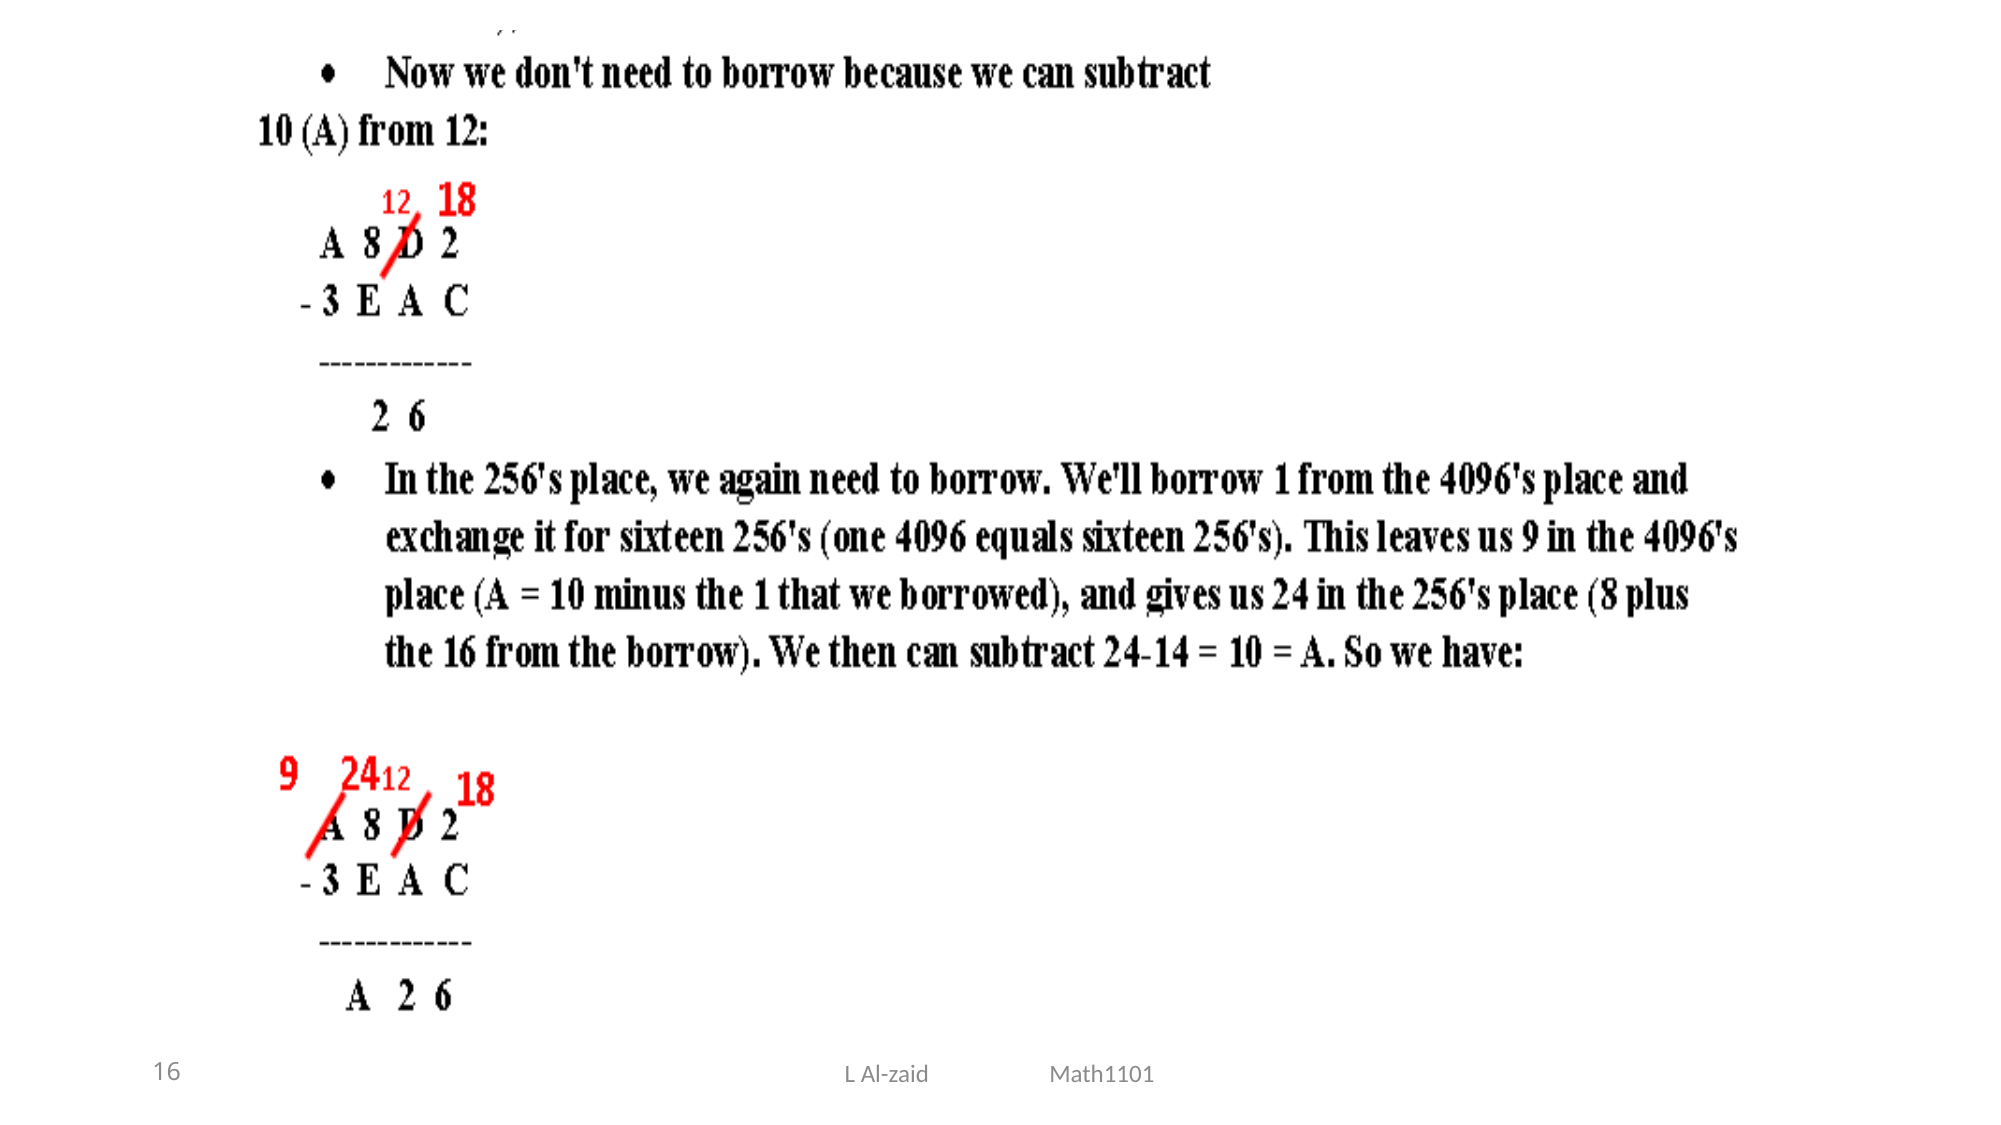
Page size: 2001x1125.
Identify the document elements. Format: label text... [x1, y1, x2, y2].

footer L Al-zaid Math1101 [662, 1059, 1338, 1103]
slide_number 16 [137, 1042, 588, 1103]
picture [249, 30, 1750, 1059]
